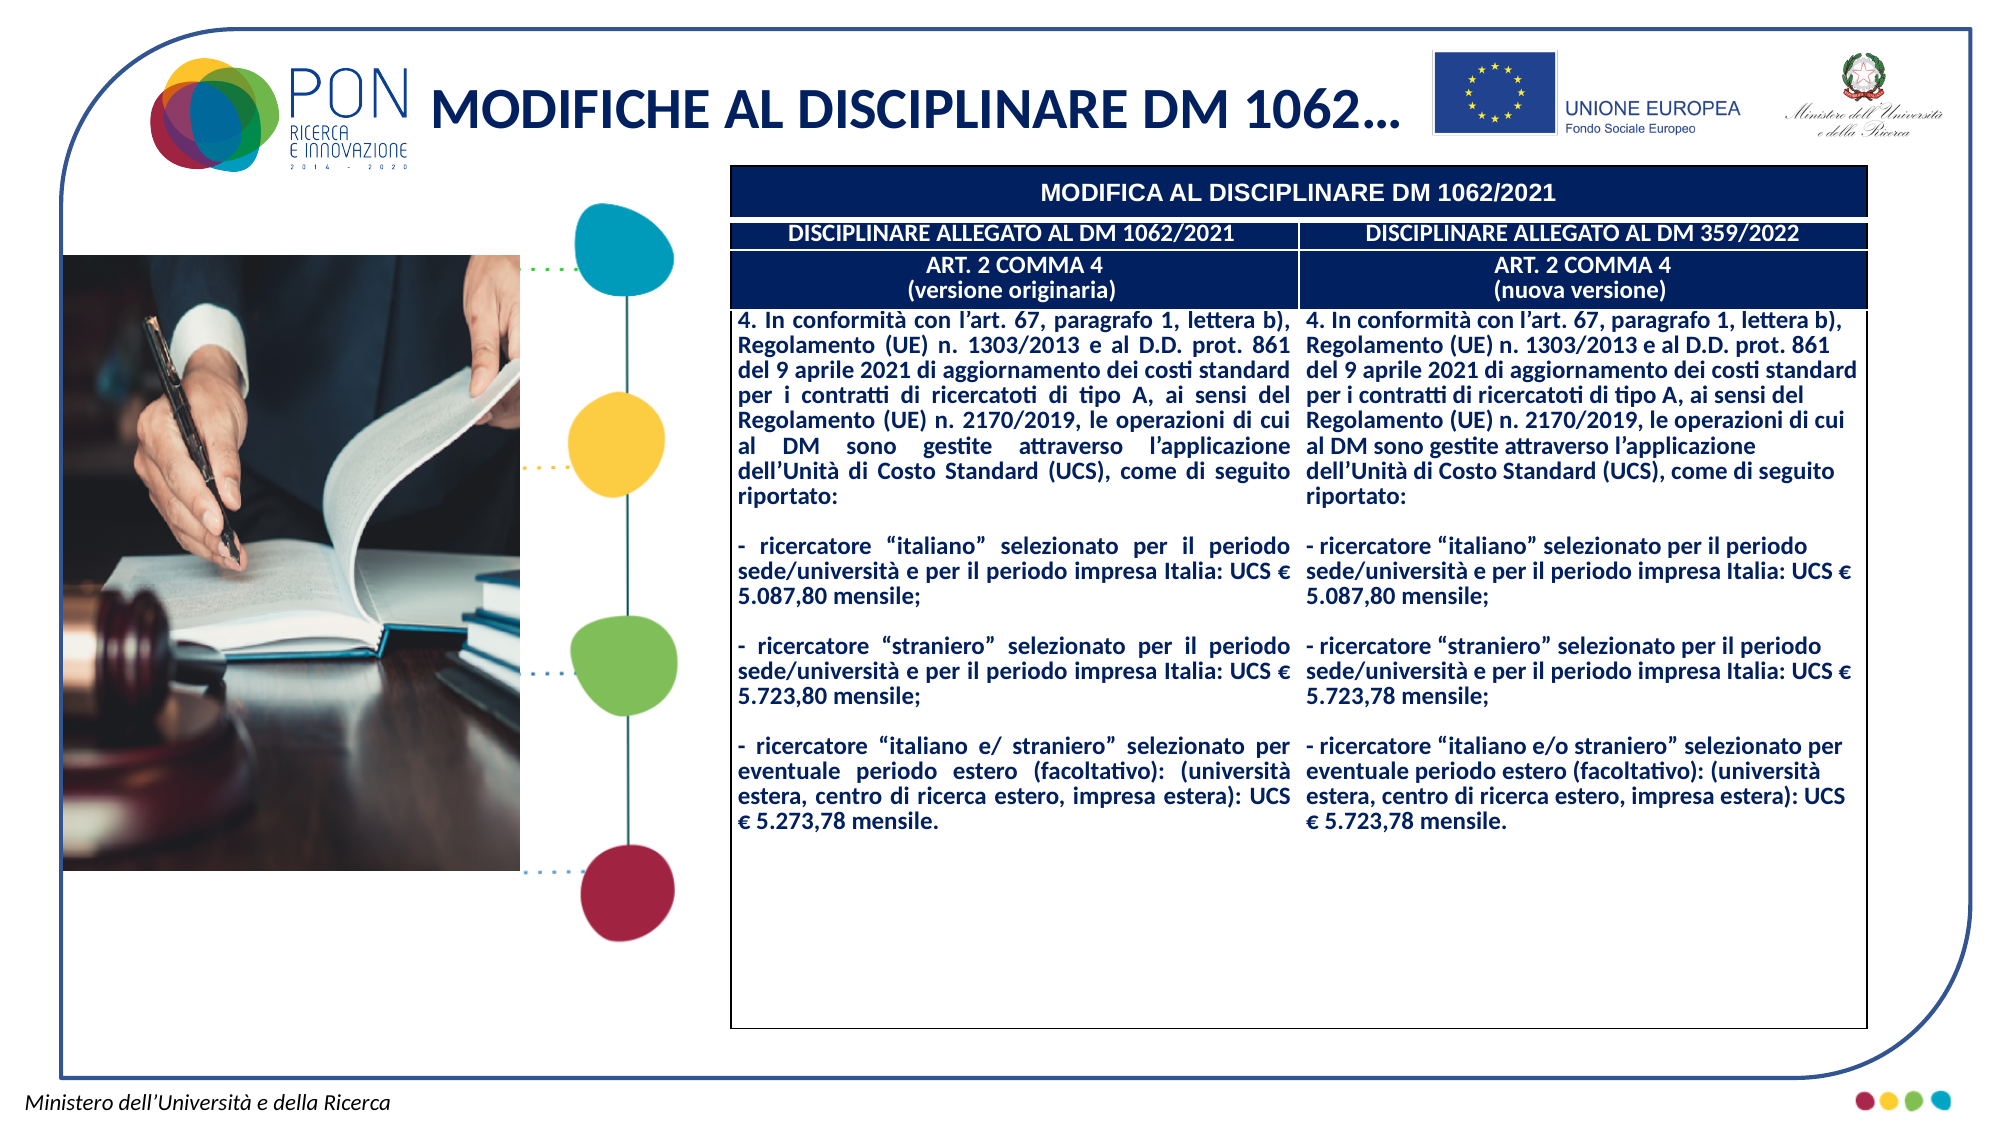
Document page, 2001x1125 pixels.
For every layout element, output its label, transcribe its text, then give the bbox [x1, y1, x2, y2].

table_cell 4. In conformità con l’art. 67, paragrafo 1, lettera b), Regolamento (UE) n. 1303/2013 e al D.D. prot. 861 del 9 aprile 2021 di aggiornamento dei costi standard per i contratti di ricercatoti di tipo A, ai sensi del Regolamento (UE) n. 2170/2019, le operazioni di cui al DM sono gestite attraverso l’applicazione dell’Unità di Costo Standard (UCS), come di seguito riportato: - ricercatore “italiano” selezionato per il periodo sede/università e per il periodo impresa Italia: UCS € 5.087,80 mensile; - ricercatore “straniero” selezionato per il periodo sede/università e per il periodo impresa Italia: UCS € 5.723,78 mensile; - ricercatore “italiano e/o straniero” selezionato per eventuale periodo estero (facoltativo): (università estera, centro di ricerca estero, impresa estera): UCS € 5.723,78 mensile. [1300, 311, 1866, 1028]
text_box MODIFICHE AL DISCIPLINARE DM 1062… [139, 62, 1707, 148]
picture [136, 44, 158, 57]
table_cell DISCIPLINARE ALLEGATO AL DM 1062/2021 [732, 223, 1298, 249]
picture [1851, 1086, 1958, 1119]
table_cell ART. 2 COMMA 4 (versione originaria) [732, 251, 1298, 309]
text_box [59, 27, 1973, 1081]
table_cell ART. 2 COMMA 4 (nuova versione) [1300, 251, 1866, 309]
picture [63, 174, 702, 951]
table_header MODIFICA AL DISCIPLINARE DM 1062/2021 [732, 167, 1866, 217]
table_cell 4. In conformità con l’art. 67, paragrafo 1, lettera b), Regolamento (UE) n. 1303/2013 e al D.D. prot. 861 del 9 aprile 2021 di aggiornamento dei costi standard per i contratti di ricercatoti di tipo A, ai sensi del Regolamento (UE) n. 2170/2019, le operazioni di cui al DM sono gestite attraverso l’applicazione dell’Unità di Costo Standard (UCS), come di seguito riportato: - ricercatore “italiano” selezionato per il periodo sede/università e per il periodo impresa Italia: UCS € 5.087,80 mensile; - ricercatore “straniero” selezionato per il periodo sede/università e per il periodo impresa Italia: UCS € 5.723,80 mensile; - ricercatore “italiano e/ straniero” selezionato per eventuale periodo estero (facoltativo): (università estera, centro di ricerca estero, impresa estera): UCS € 5.273,78 mensile. [732, 311, 1298, 1028]
table_cell DISCIPLINARE ALLEGATO AL DM 359/2022 [1300, 223, 1866, 249]
